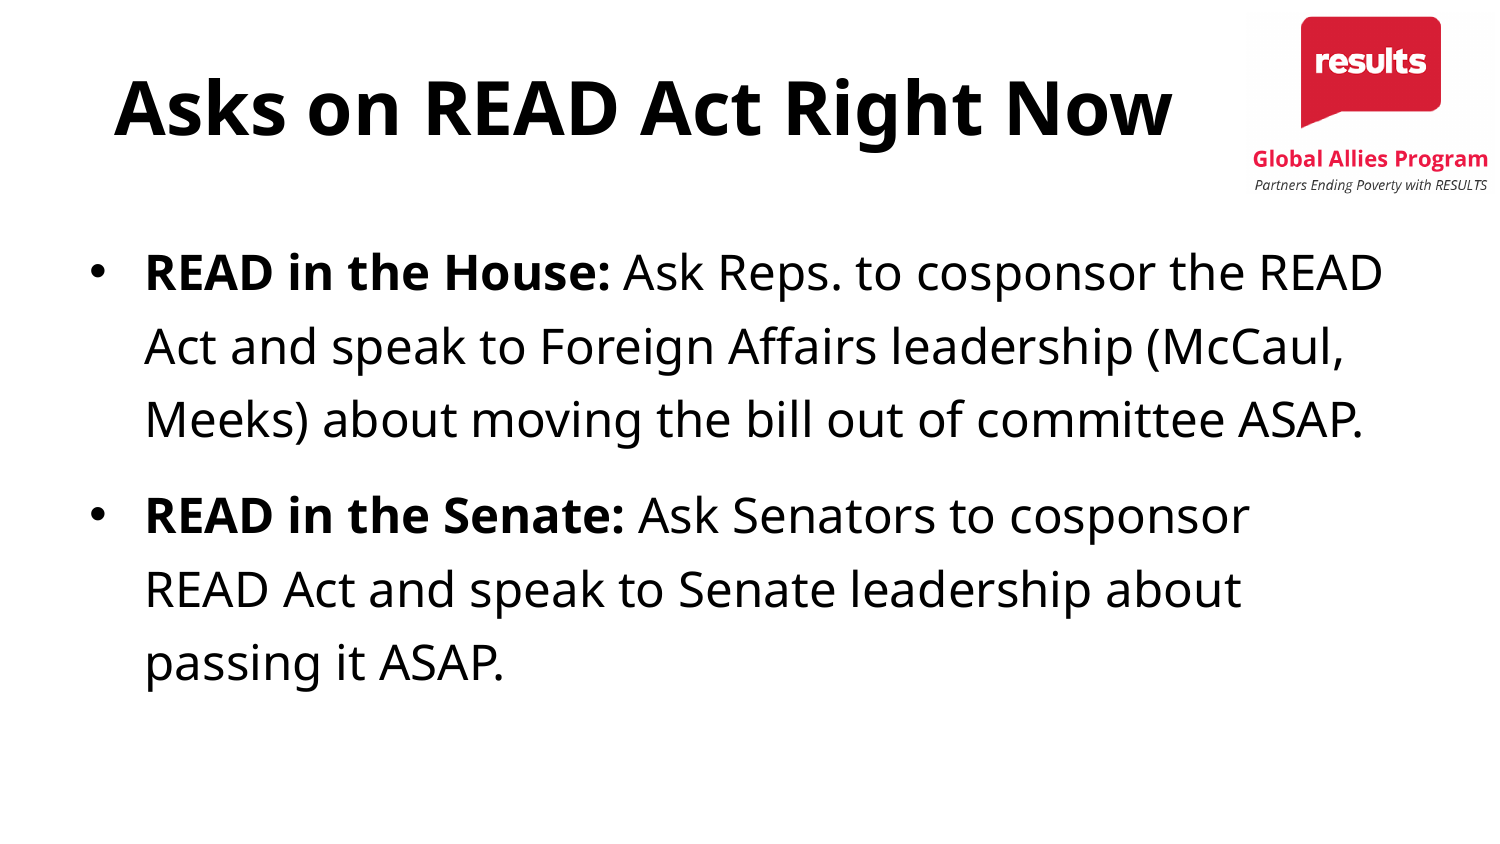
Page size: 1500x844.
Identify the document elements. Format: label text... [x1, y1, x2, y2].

picture [1246, 12, 1495, 194]
list READ in the House: Ask Reps. to cosponsor the READ Act and speak to Foreign Affairs leadership (McCaul, Meeks) about moving the bill out of committee ASAP. READ in the Senate: Ask Senators to cosponsor READ Act and speak to Senate leadership about passing it ASAP. [74, 219, 1401, 762]
title Asks on READ Act Right Now [99, 35, 1241, 176]
